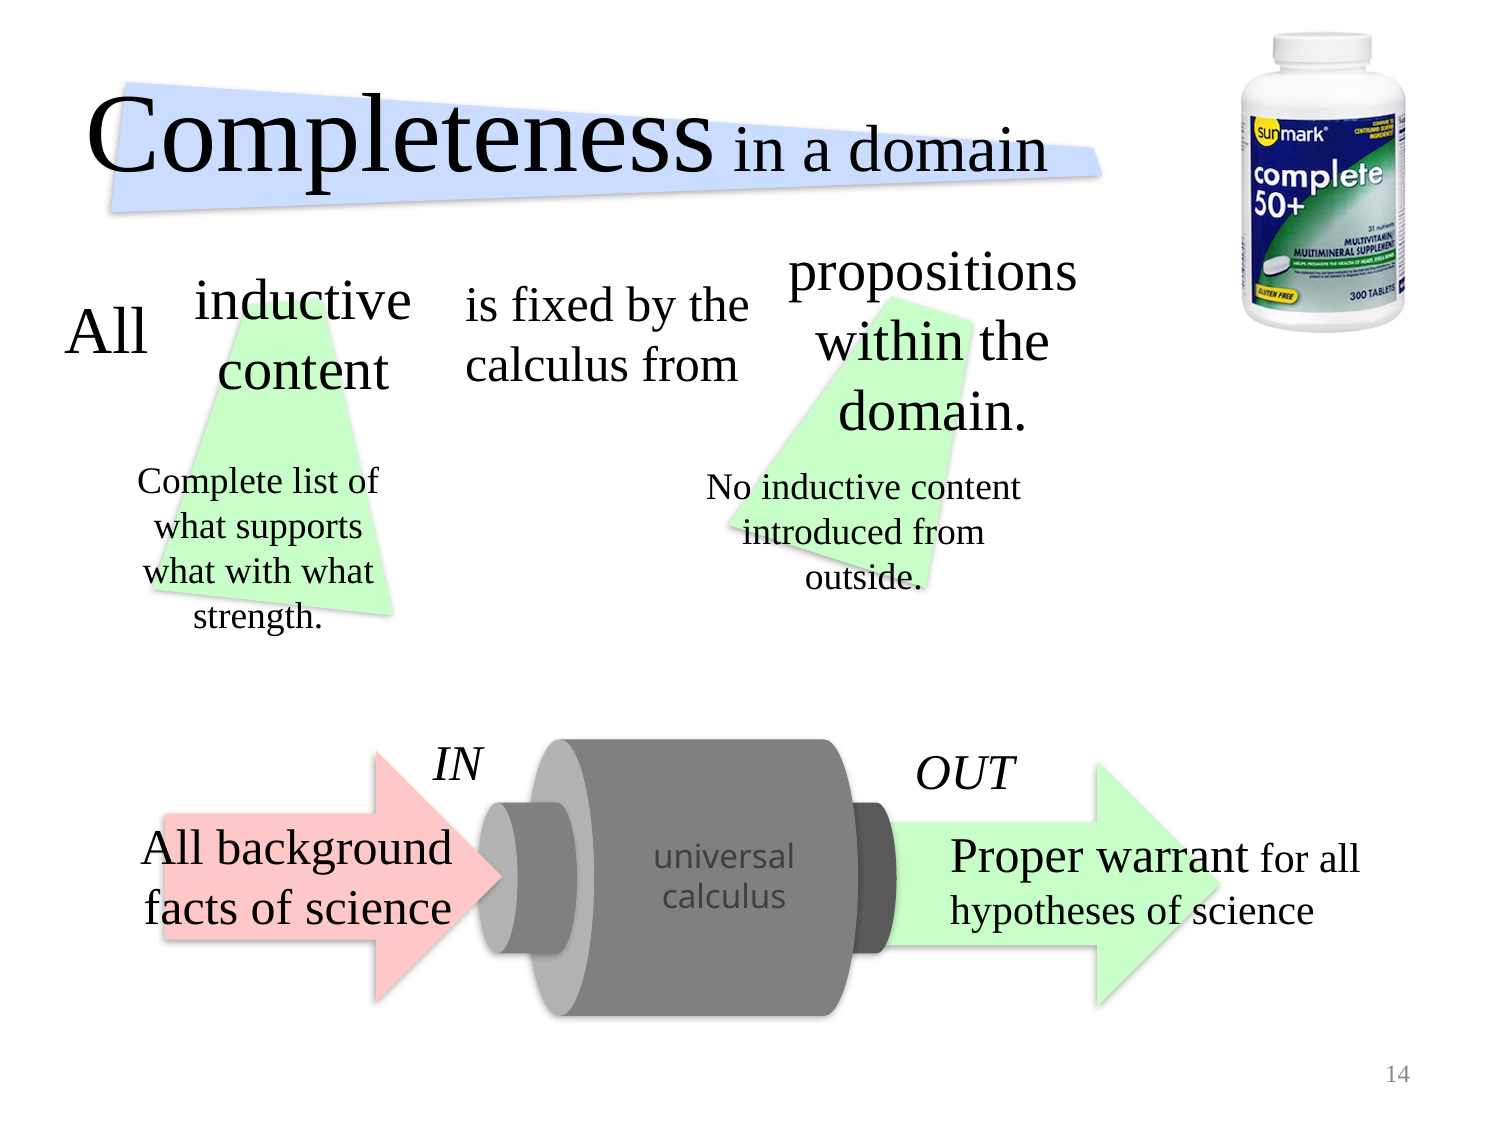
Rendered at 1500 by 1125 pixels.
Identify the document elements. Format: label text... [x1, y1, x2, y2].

picture [1239, 29, 1406, 335]
text_box inductive content [176, 253, 431, 409]
text_box All [49, 279, 165, 375]
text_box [83, 723, 1379, 1017]
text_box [679, 296, 1049, 607]
text_box propositions within the domain. [717, 225, 1149, 520]
slide_number 14 [1074, 1042, 1425, 1103]
title Completeness in a domain [70, 43, 1142, 209]
text_box is fixed by the calculus from [450, 263, 717, 399]
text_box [97, 298, 419, 616]
text_box [109, 209, 224, 214]
